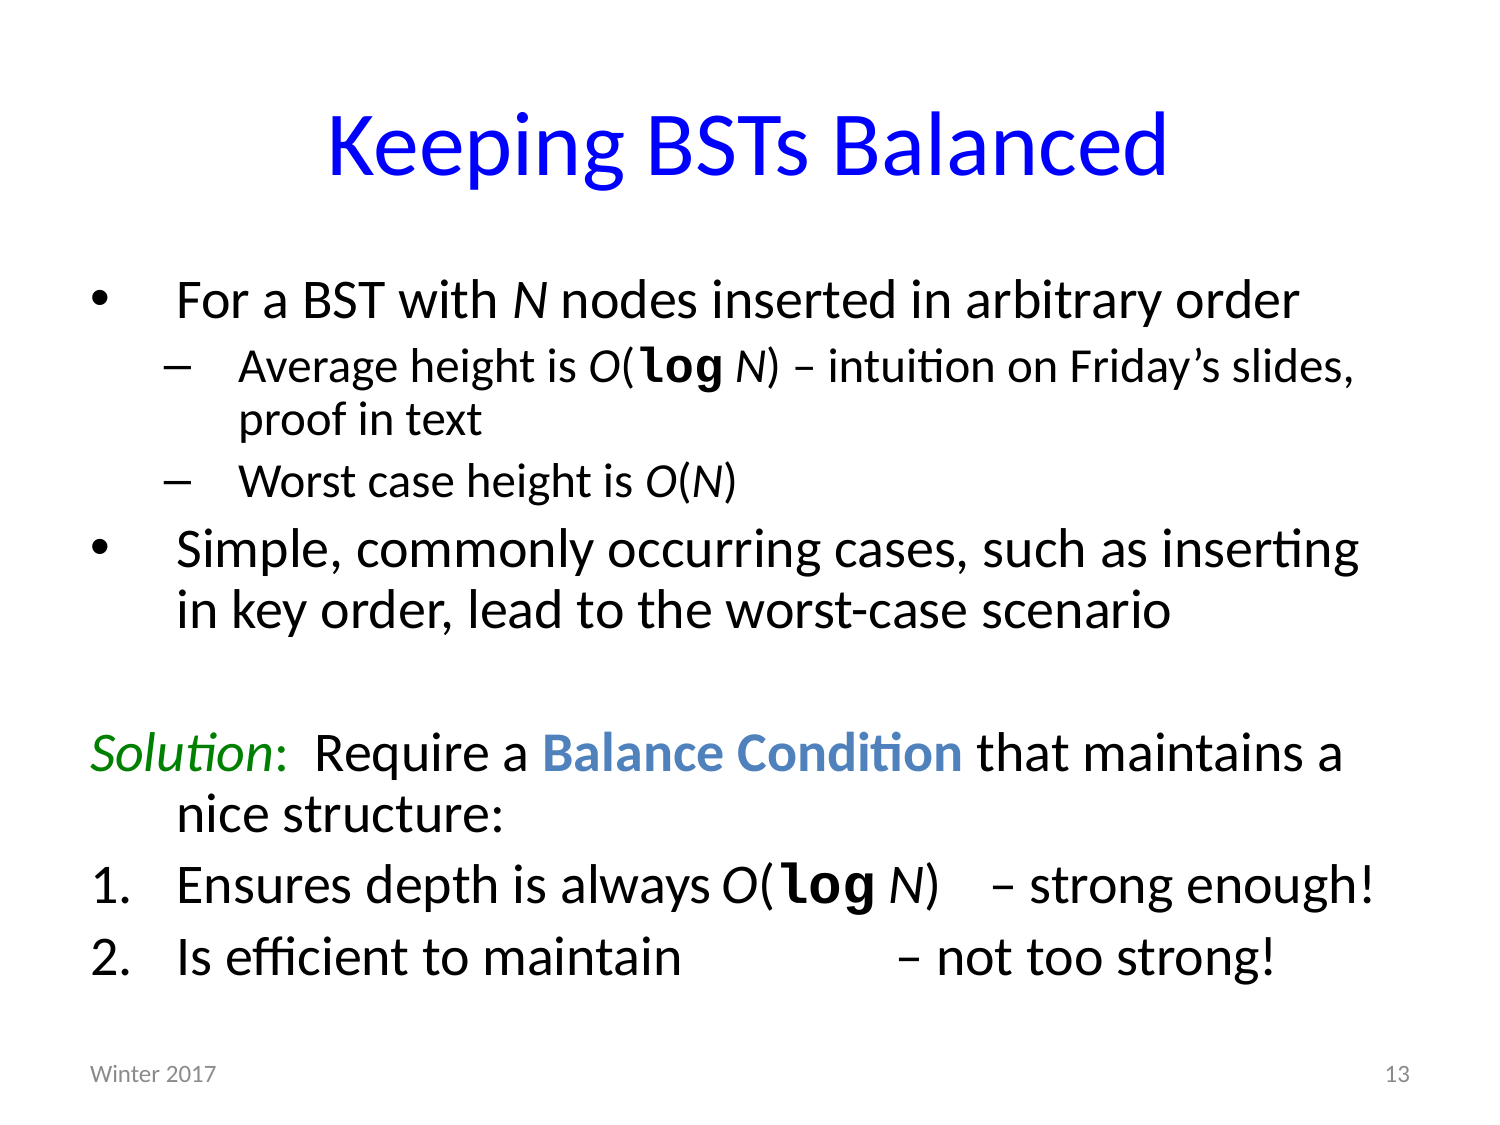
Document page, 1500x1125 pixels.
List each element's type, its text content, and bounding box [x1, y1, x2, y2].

title Keeping BSTs Balanced [75, 45, 1425, 233]
slide_number 13 [1074, 1042, 1425, 1103]
list For a BST with N nodes inserted in arbitrary order Average height is O(log N) – intuition on Friday’s slides, proof in text Worst case height is O(N) Simple, commonly occurring cases, such as inserting in key order, lead to the worst-case scenario Solution: Require a Balance Condition that maintains a nice structure: Ensures depth is always O(log N) – strong enough! Is efficient to maintain – not too strong! [75, 262, 1425, 1005]
slide_number Winter 2017 [75, 1042, 425, 1103]
